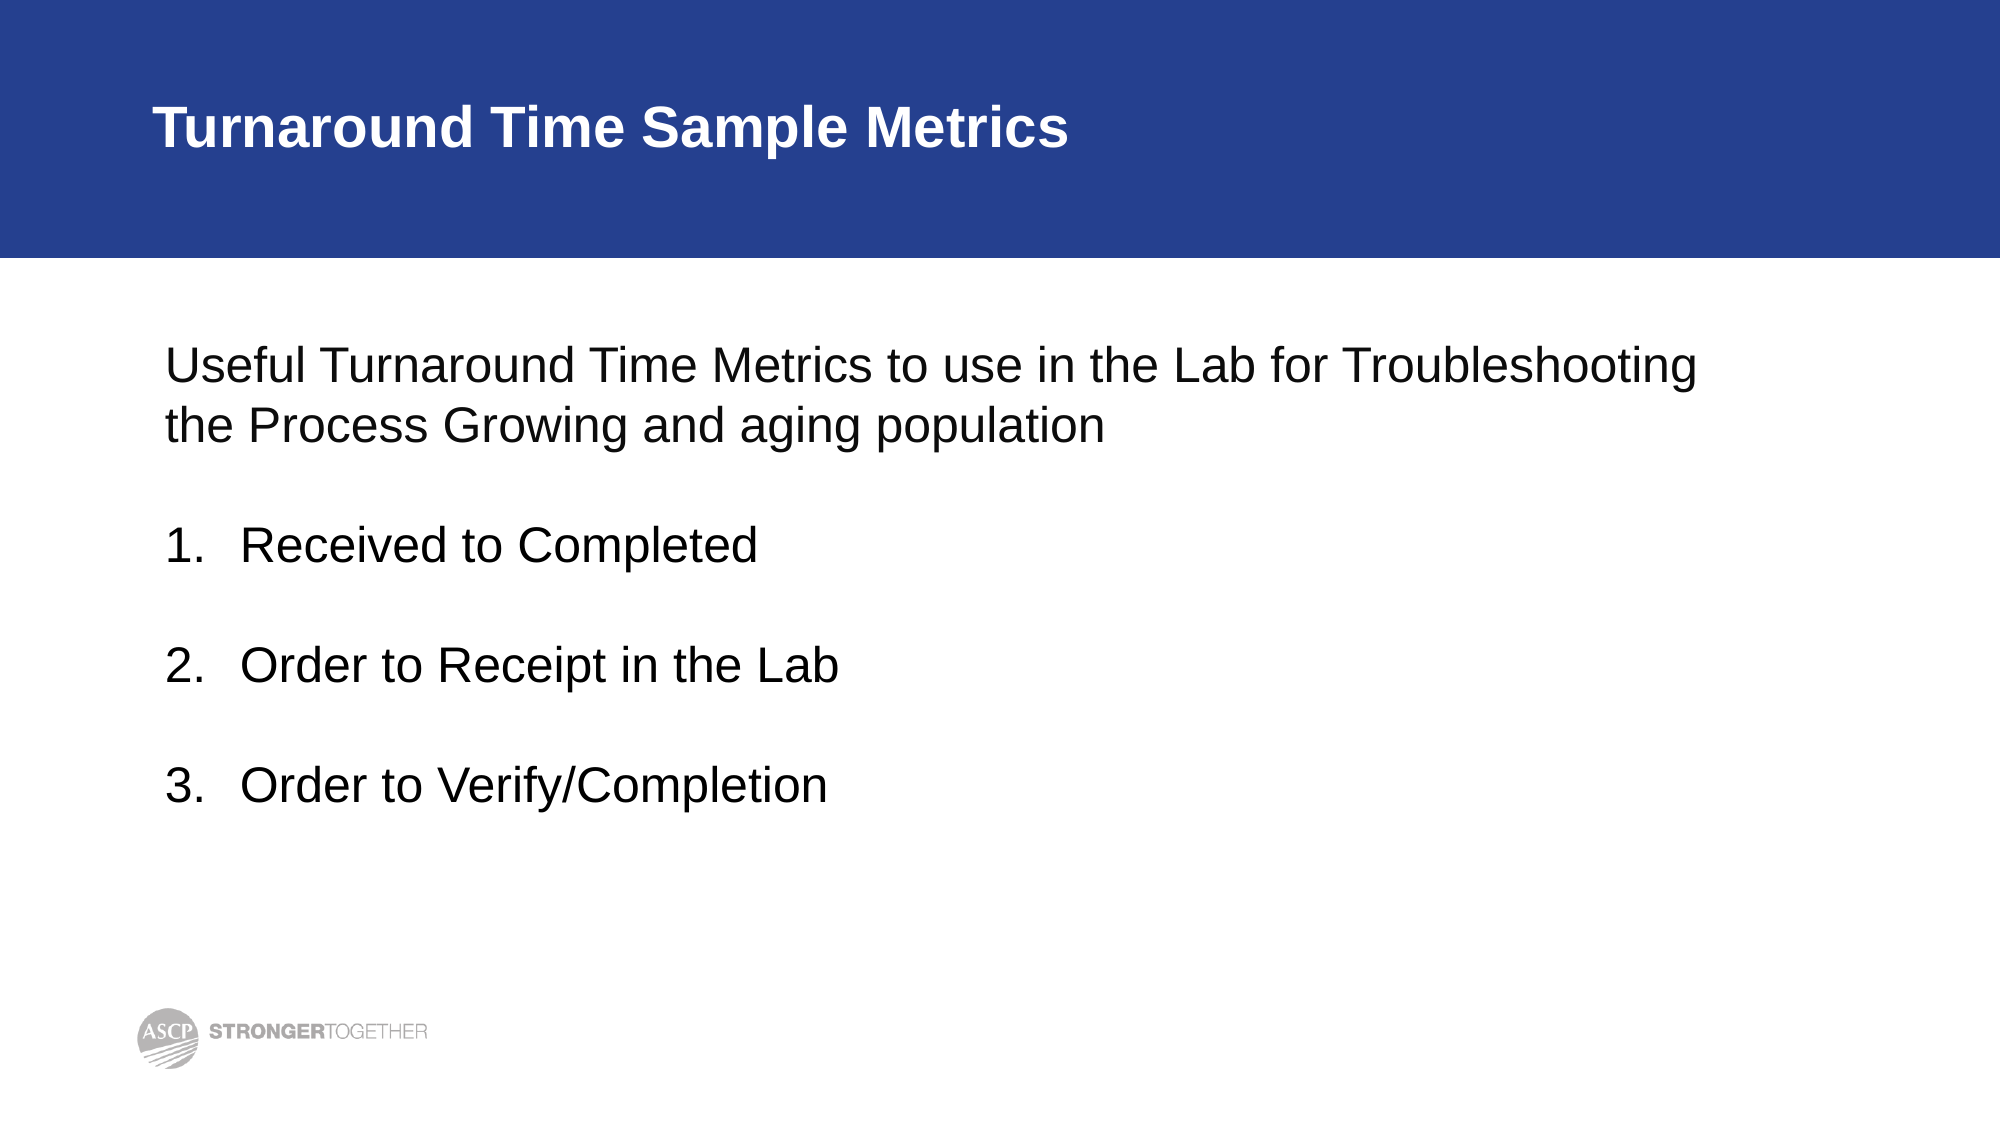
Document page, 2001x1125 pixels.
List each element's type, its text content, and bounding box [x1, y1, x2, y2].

title Turnaround Time Sample Metrics [137, 20, 1863, 238]
picture [137, 1008, 149, 1069]
list Useful Turnaround Time Metrics to use in the Lab for Troubleshooting the Process Growing and aging population Received to Completed Order to Receipt in the Lab Order to Verify/Completion [149, 177, 1863, 1087]
